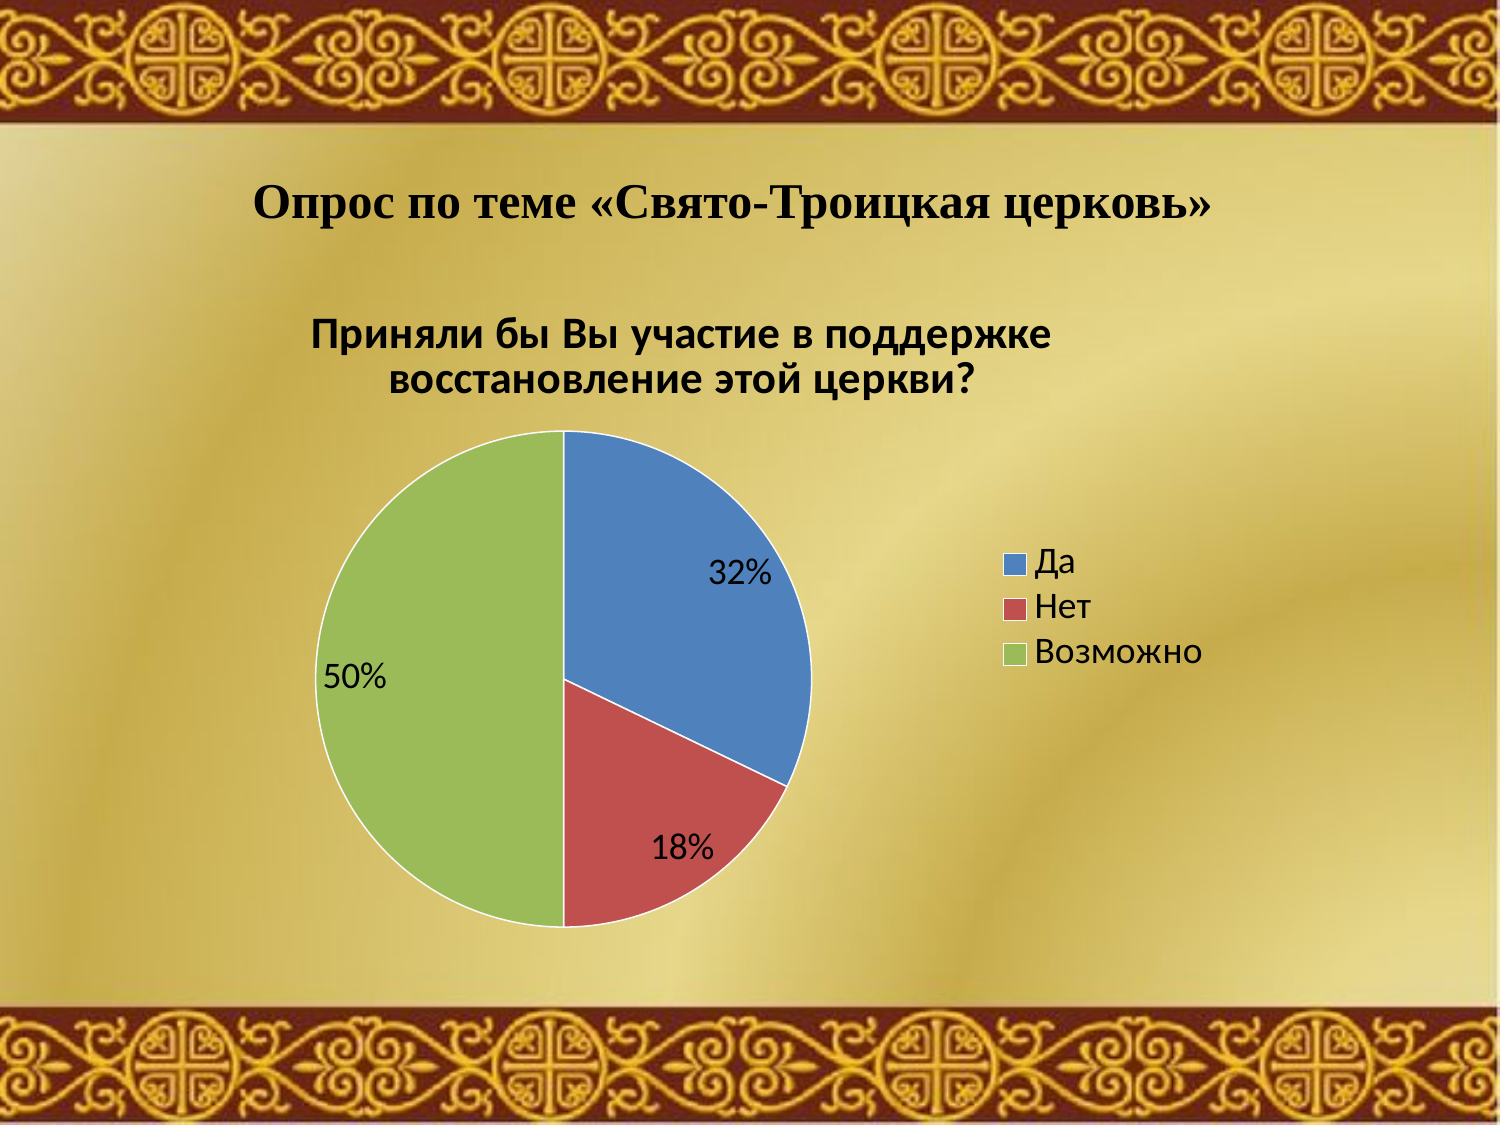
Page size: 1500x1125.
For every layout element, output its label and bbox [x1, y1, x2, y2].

chart [135, 278, 1229, 941]
list [0, 0, 1500, 1125]
